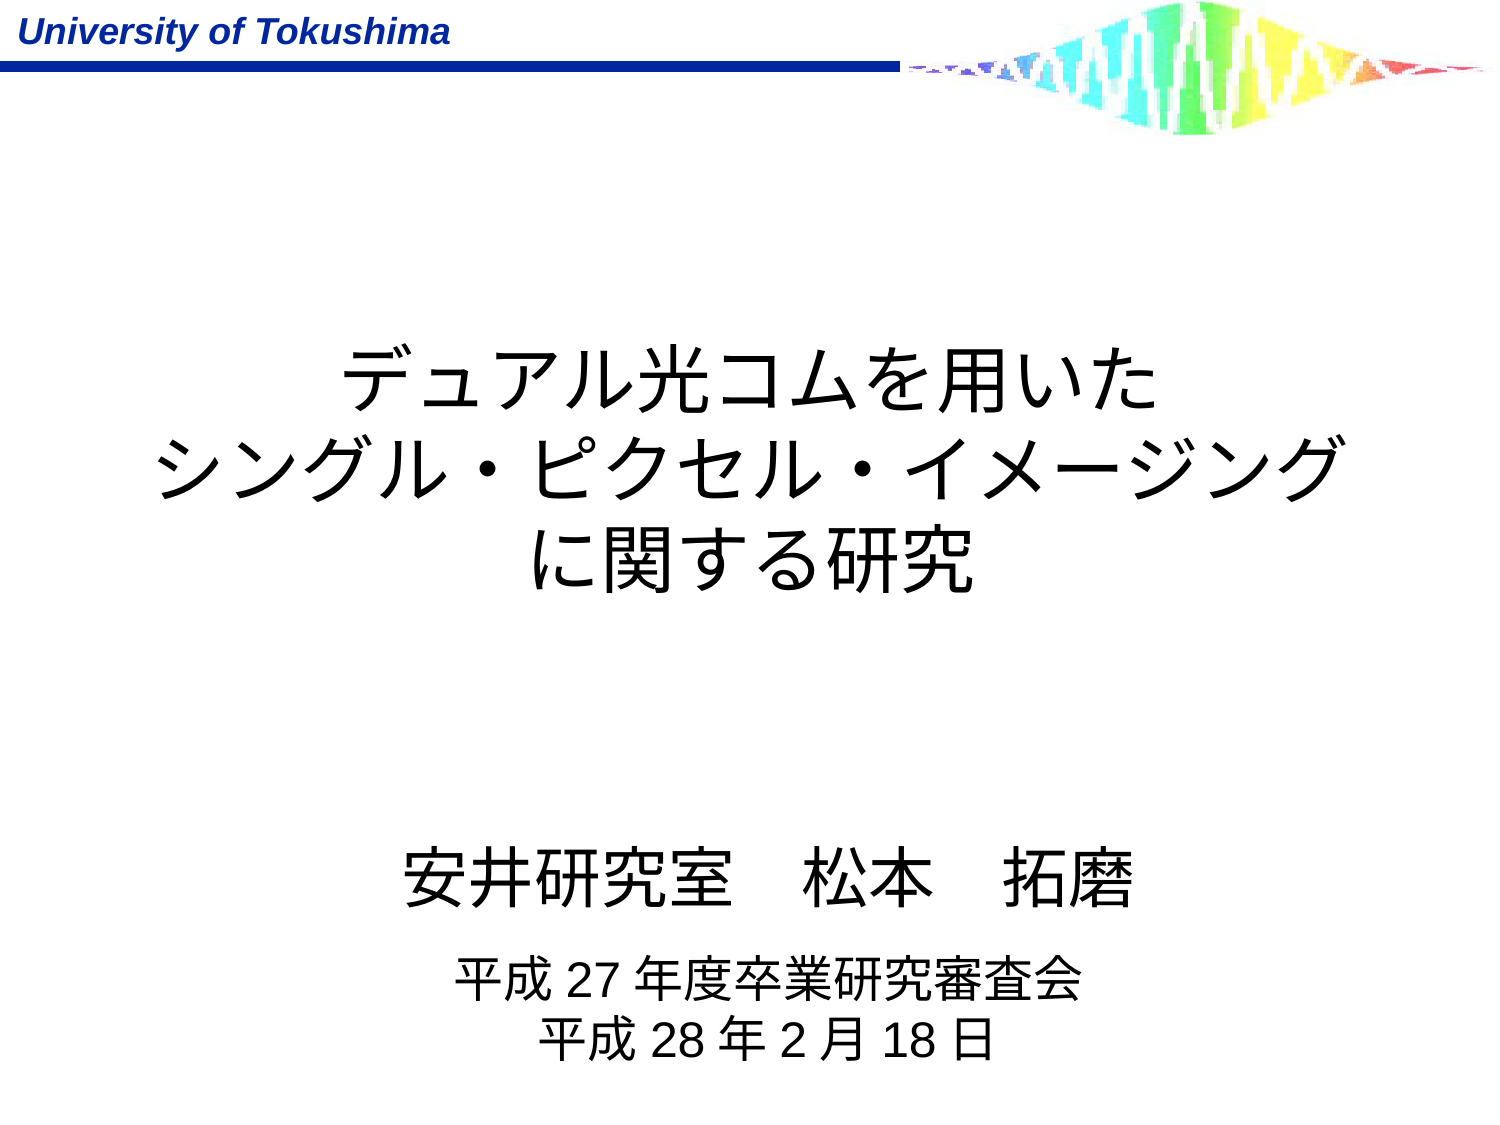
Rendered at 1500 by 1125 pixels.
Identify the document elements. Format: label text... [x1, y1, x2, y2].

title デュアル光コムを用いた シングル・ピクセル・イメージング に関する研究 [0, 243, 1500, 693]
text_box 平成27年度卒業研究審査会 平成28年2月18日 [402, 939, 1134, 1075]
subtitle 安井研究室 松本 拓磨 [107, 828, 1430, 919]
picture [900, 0, 1500, 138]
